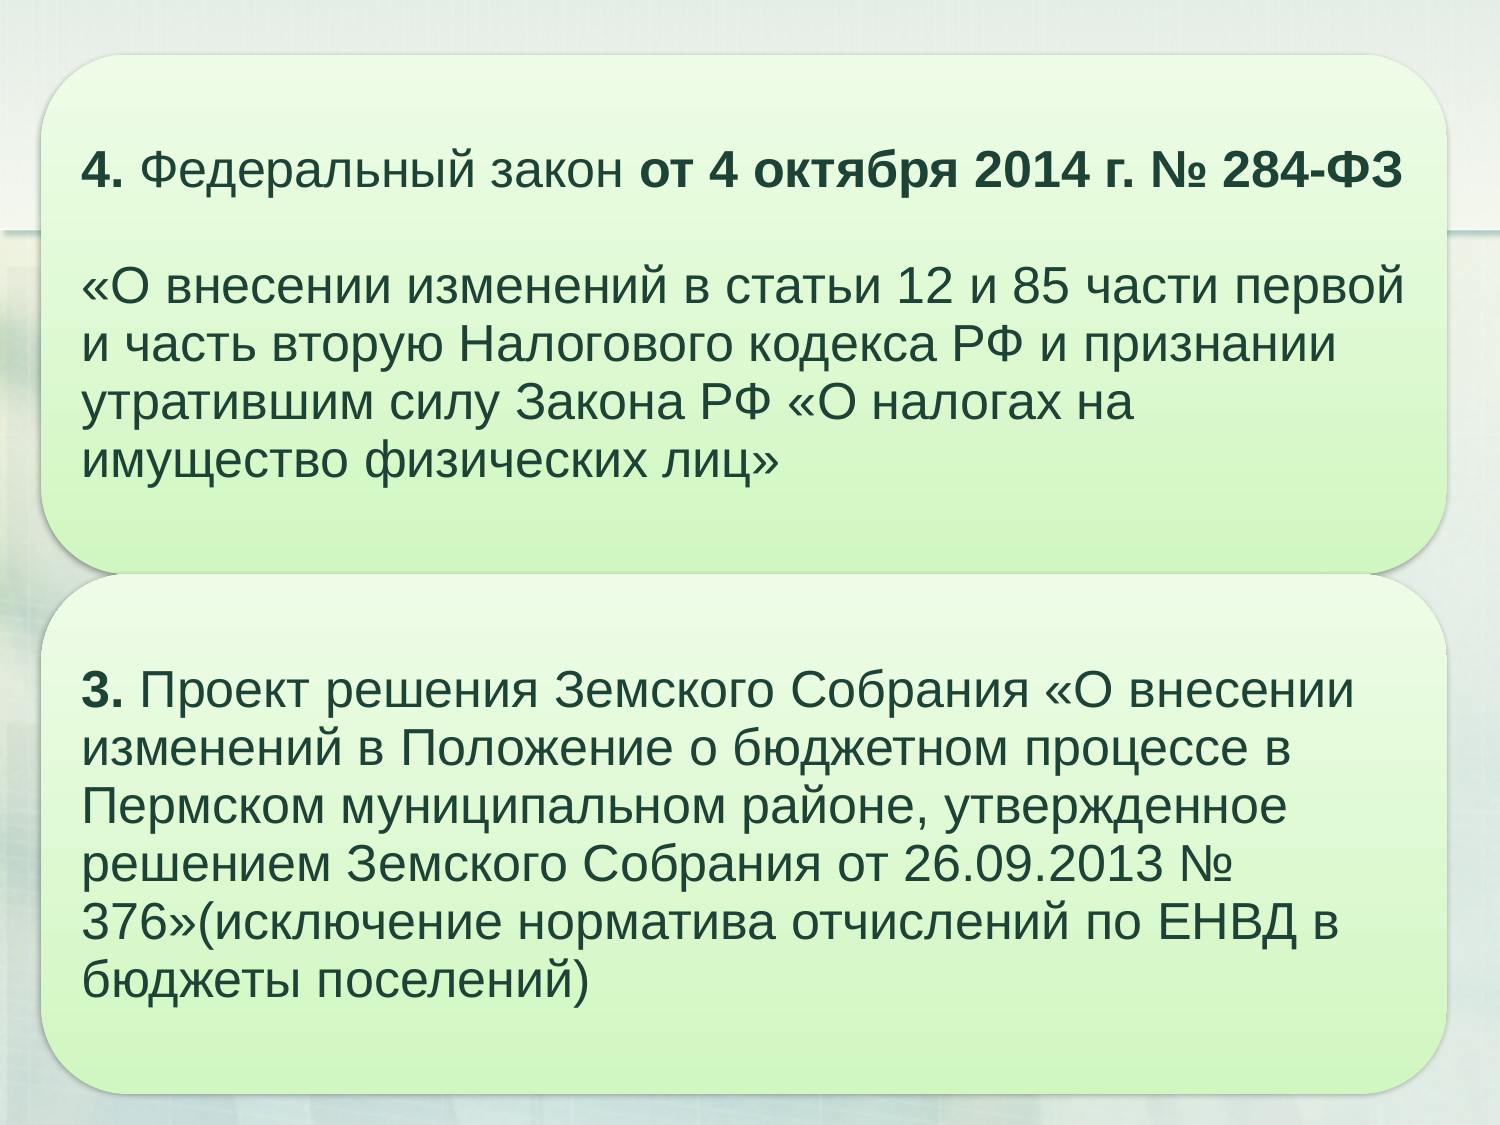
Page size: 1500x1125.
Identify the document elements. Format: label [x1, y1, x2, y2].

picture [0, 0, 1500, 1125]
list [41, 54, 1448, 1095]
